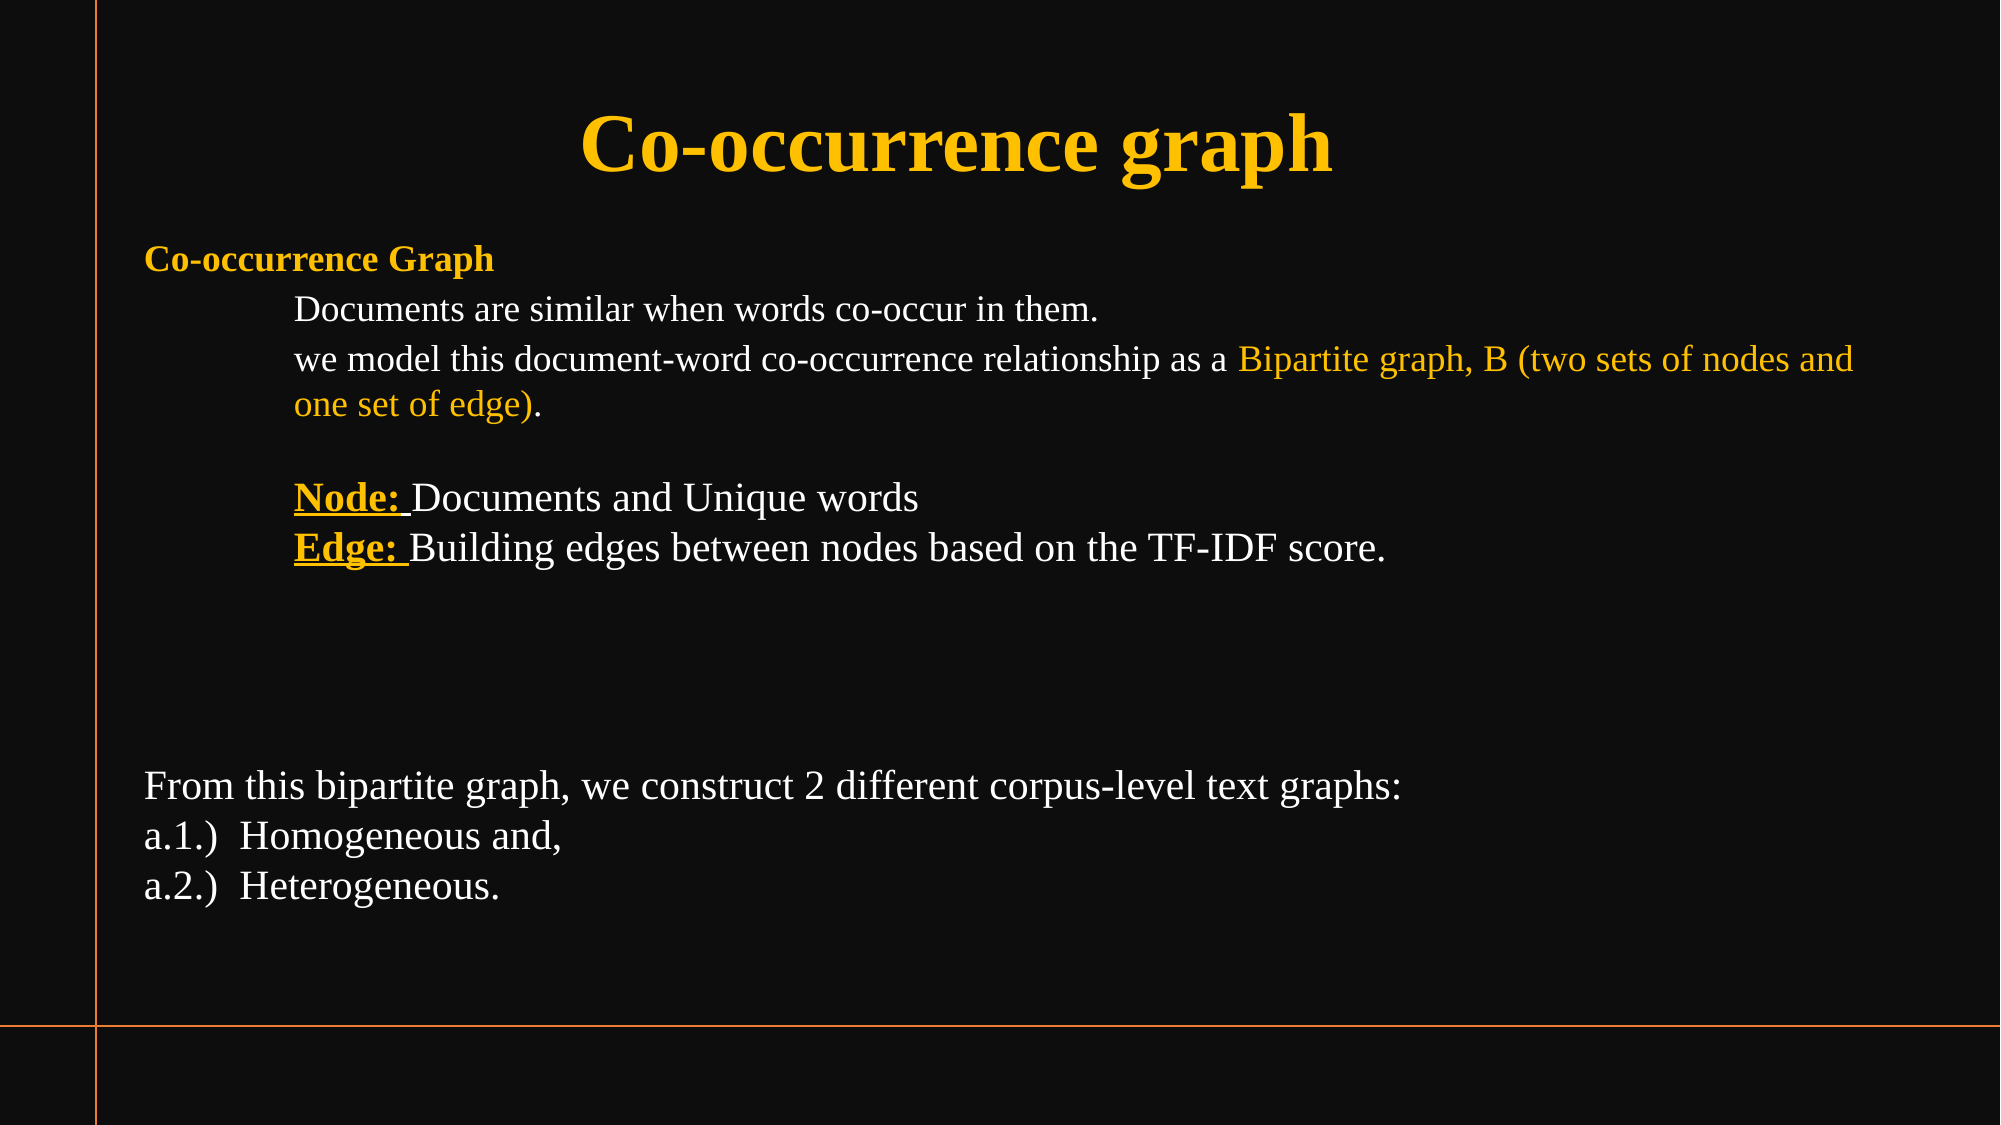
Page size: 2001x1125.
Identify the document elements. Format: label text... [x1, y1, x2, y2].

text_box From this bipartite graph, we construct 2 different corpus-level text graphs: a.1.) Homogeneous and, a.2.) Heterogeneous. [129, 750, 1943, 916]
text_box [97, 0, 2000, 1025]
text_box Co-occurrence graph [564, 80, 1714, 196]
text_box [0, 0, 95, 1025]
text_box Co-occurrence Graph Documents are similar when words co-occur in them. we model this document-word co-occurrence relationship as a Bipartite graph, B (two sets of nodes and one set of edge). Node: Documents and Unique words Edge: Building edges between nodes based on the TF-IDF score. [129, 226, 1943, 627]
text_box [0, 1027, 95, 1125]
text_box [97, 1027, 2000, 1125]
